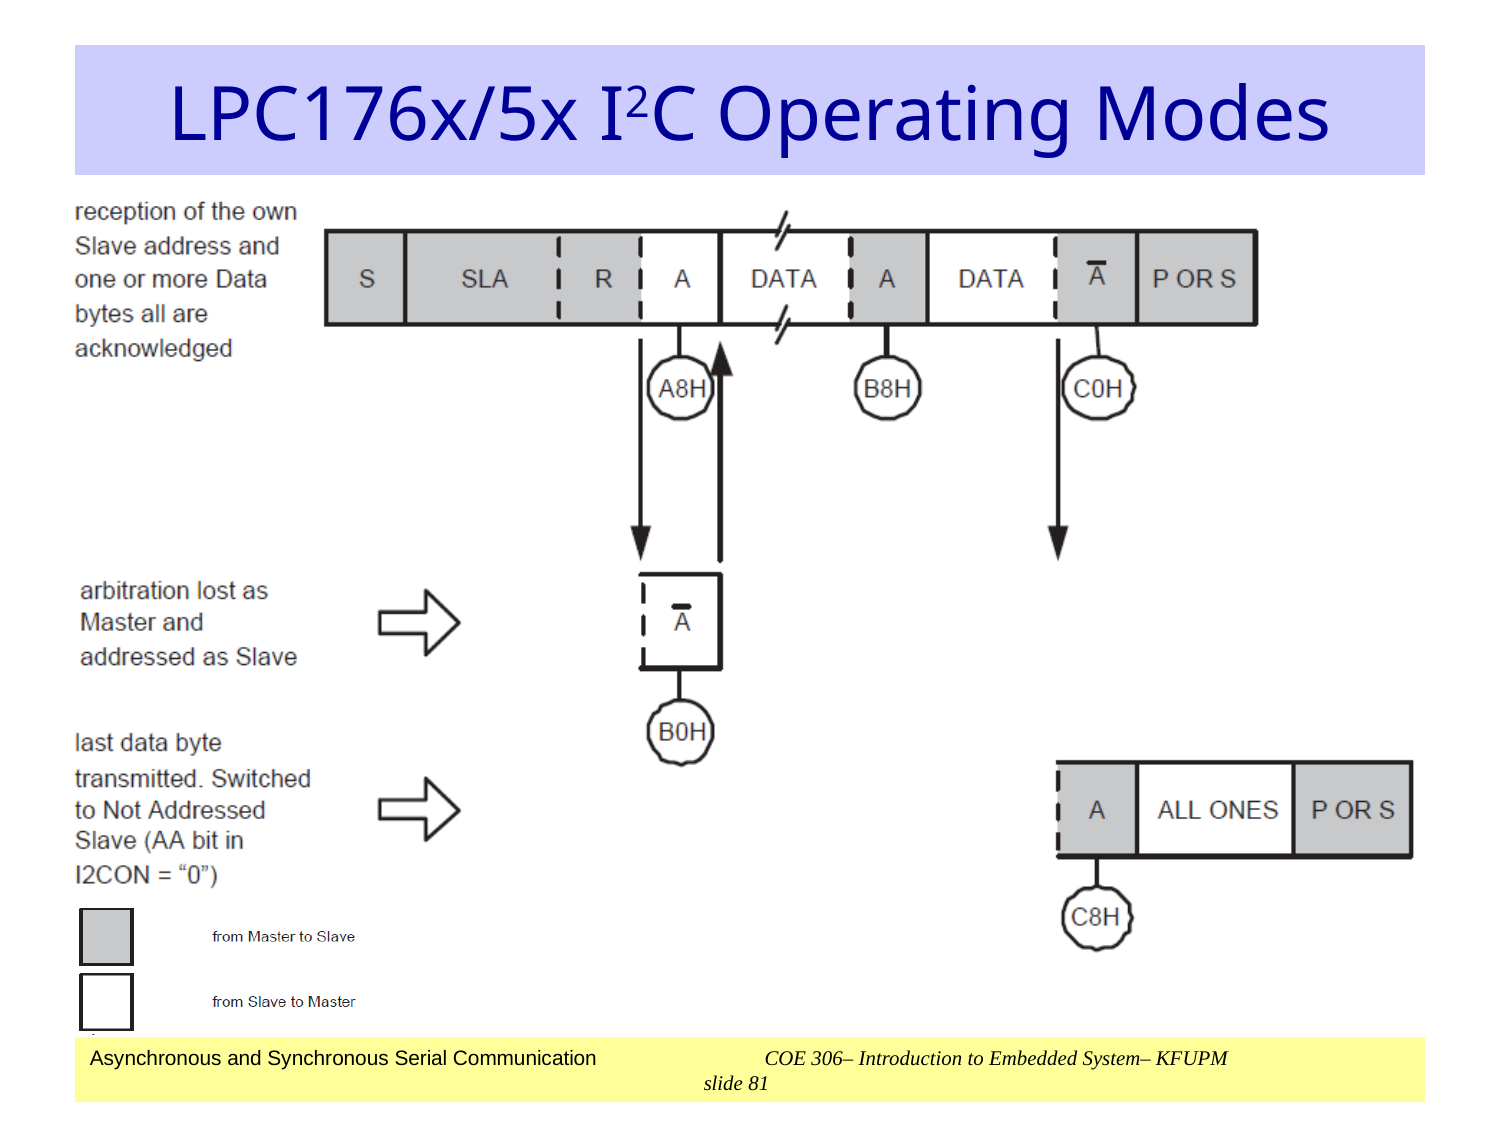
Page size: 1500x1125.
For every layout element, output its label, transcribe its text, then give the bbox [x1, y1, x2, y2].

picture [66, 193, 1425, 1035]
title LPC176x/5x I2C Operating Modes [75, 45, 1425, 175]
